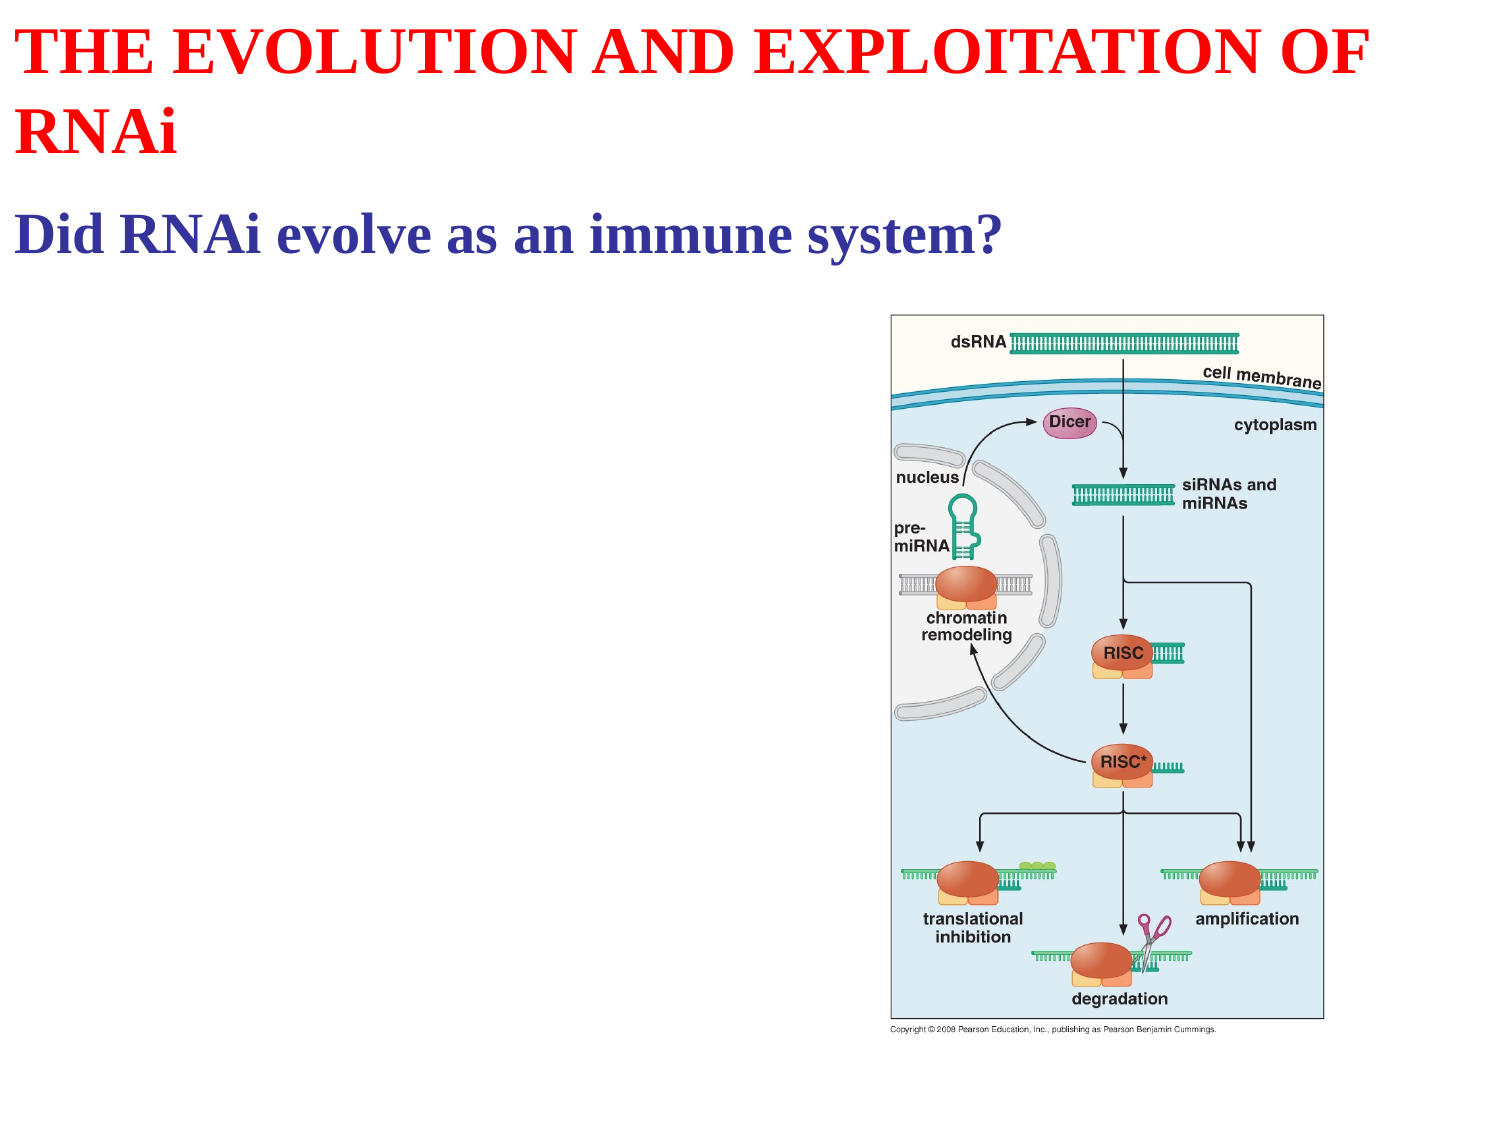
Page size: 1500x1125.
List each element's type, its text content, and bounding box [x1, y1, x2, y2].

text_box Did RNAi evolve as an immune system? [0, 187, 1413, 273]
picture [887, 312, 1327, 1040]
text_box THE EVOLUTION AND EXPLOITATION OF RNAi [0, 0, 1500, 175]
